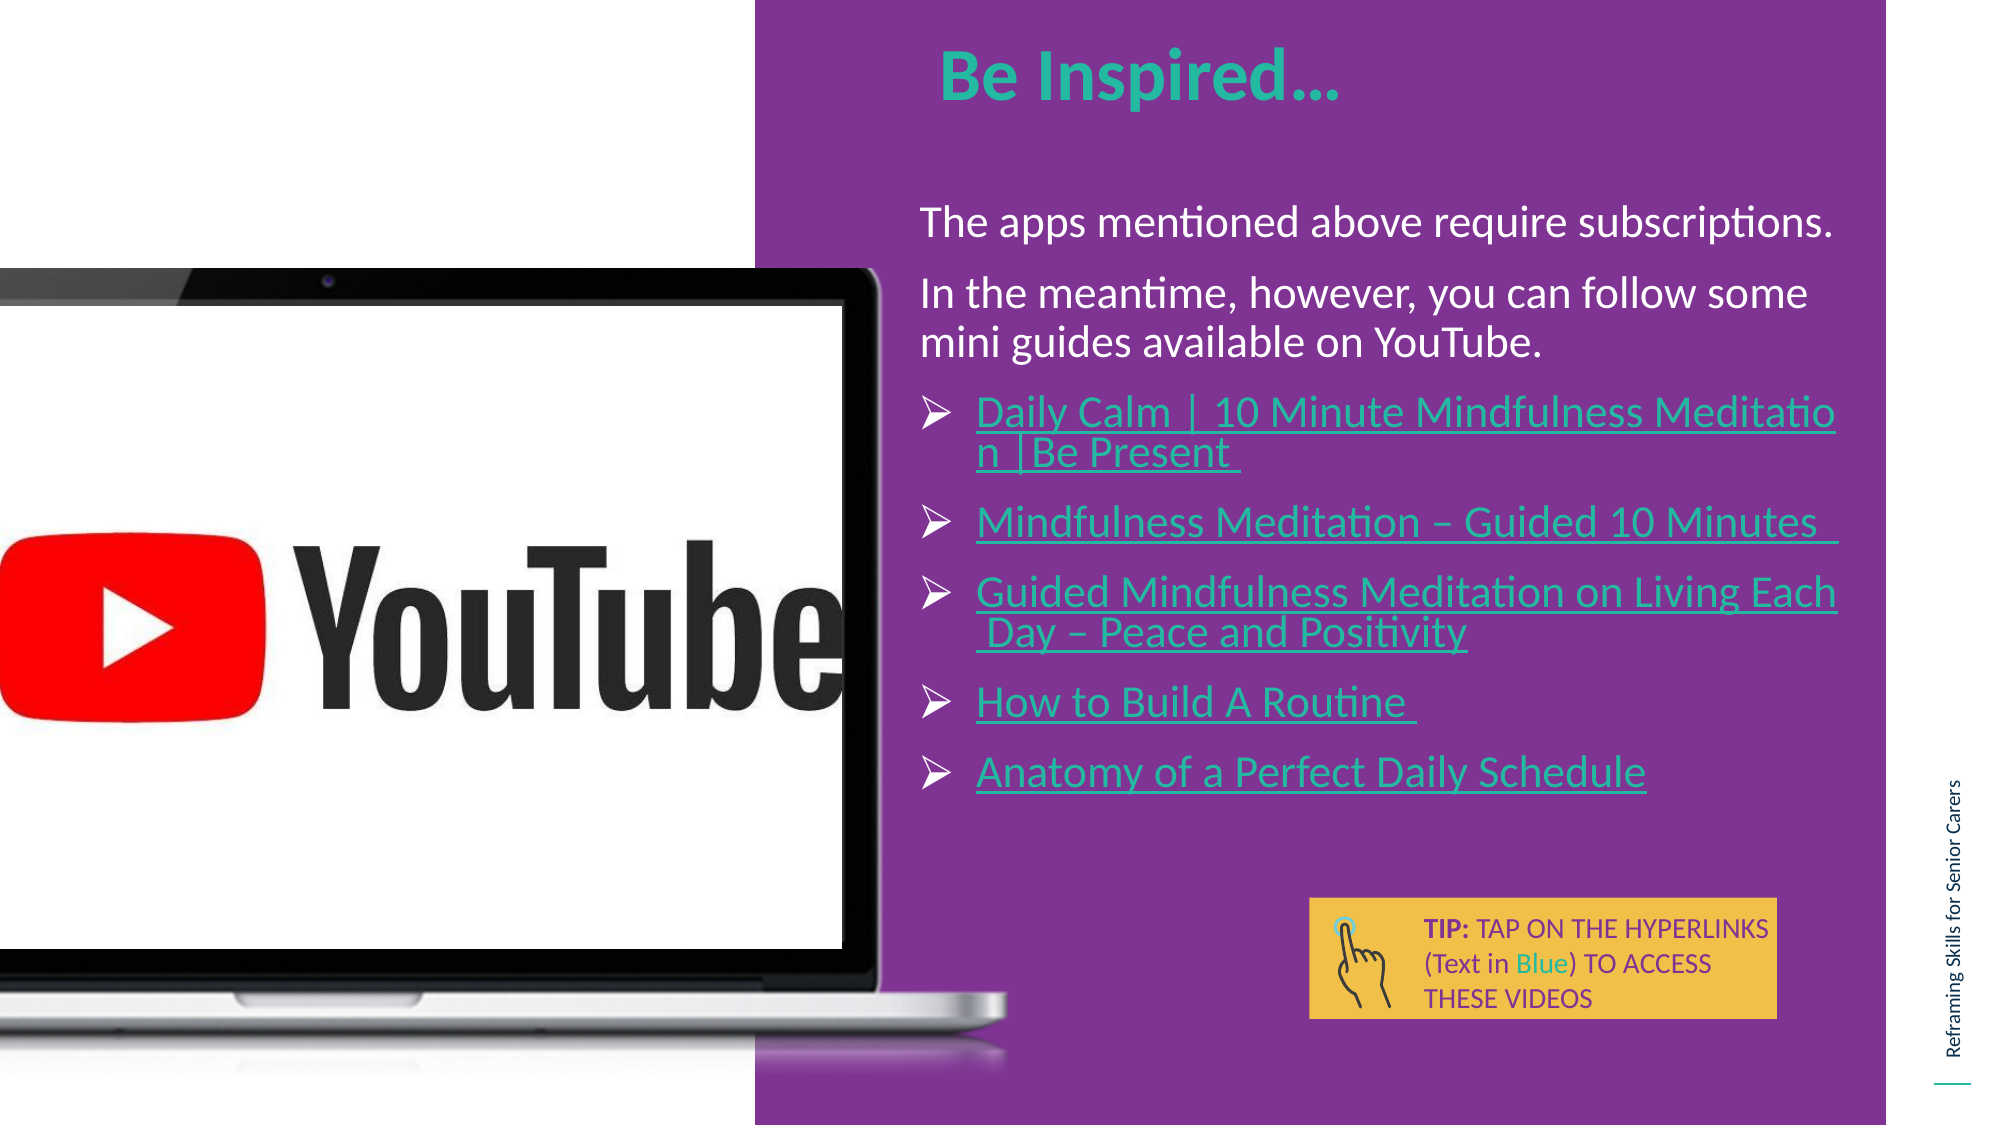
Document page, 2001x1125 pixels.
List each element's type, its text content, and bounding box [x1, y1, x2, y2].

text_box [1333, 916, 1392, 1009]
list Be Inspired… [887, 27, 1707, 190]
list The apps mentioned above require subscriptions. In the meantime, however, you can follow some mini guides available on YouTube. Daily Calm | 10 Minute Mindfulness Meditation |Be Present Mindfulness Meditation – Guided 10 Minutes Guided Mindfulness Meditation on Living Each Day – Peace and Positivity How to Build A Routine Anatomy of a Perfect Daily Schedule [867, 190, 1857, 963]
text_box [1309, 897, 1777, 1019]
text_box TIP: TAP ON THE HYPERLINKS (Text in Blue) TO ACCESS THESE VIDEOS [1409, 901, 1787, 1022]
picture [0, 268, 1100, 1125]
